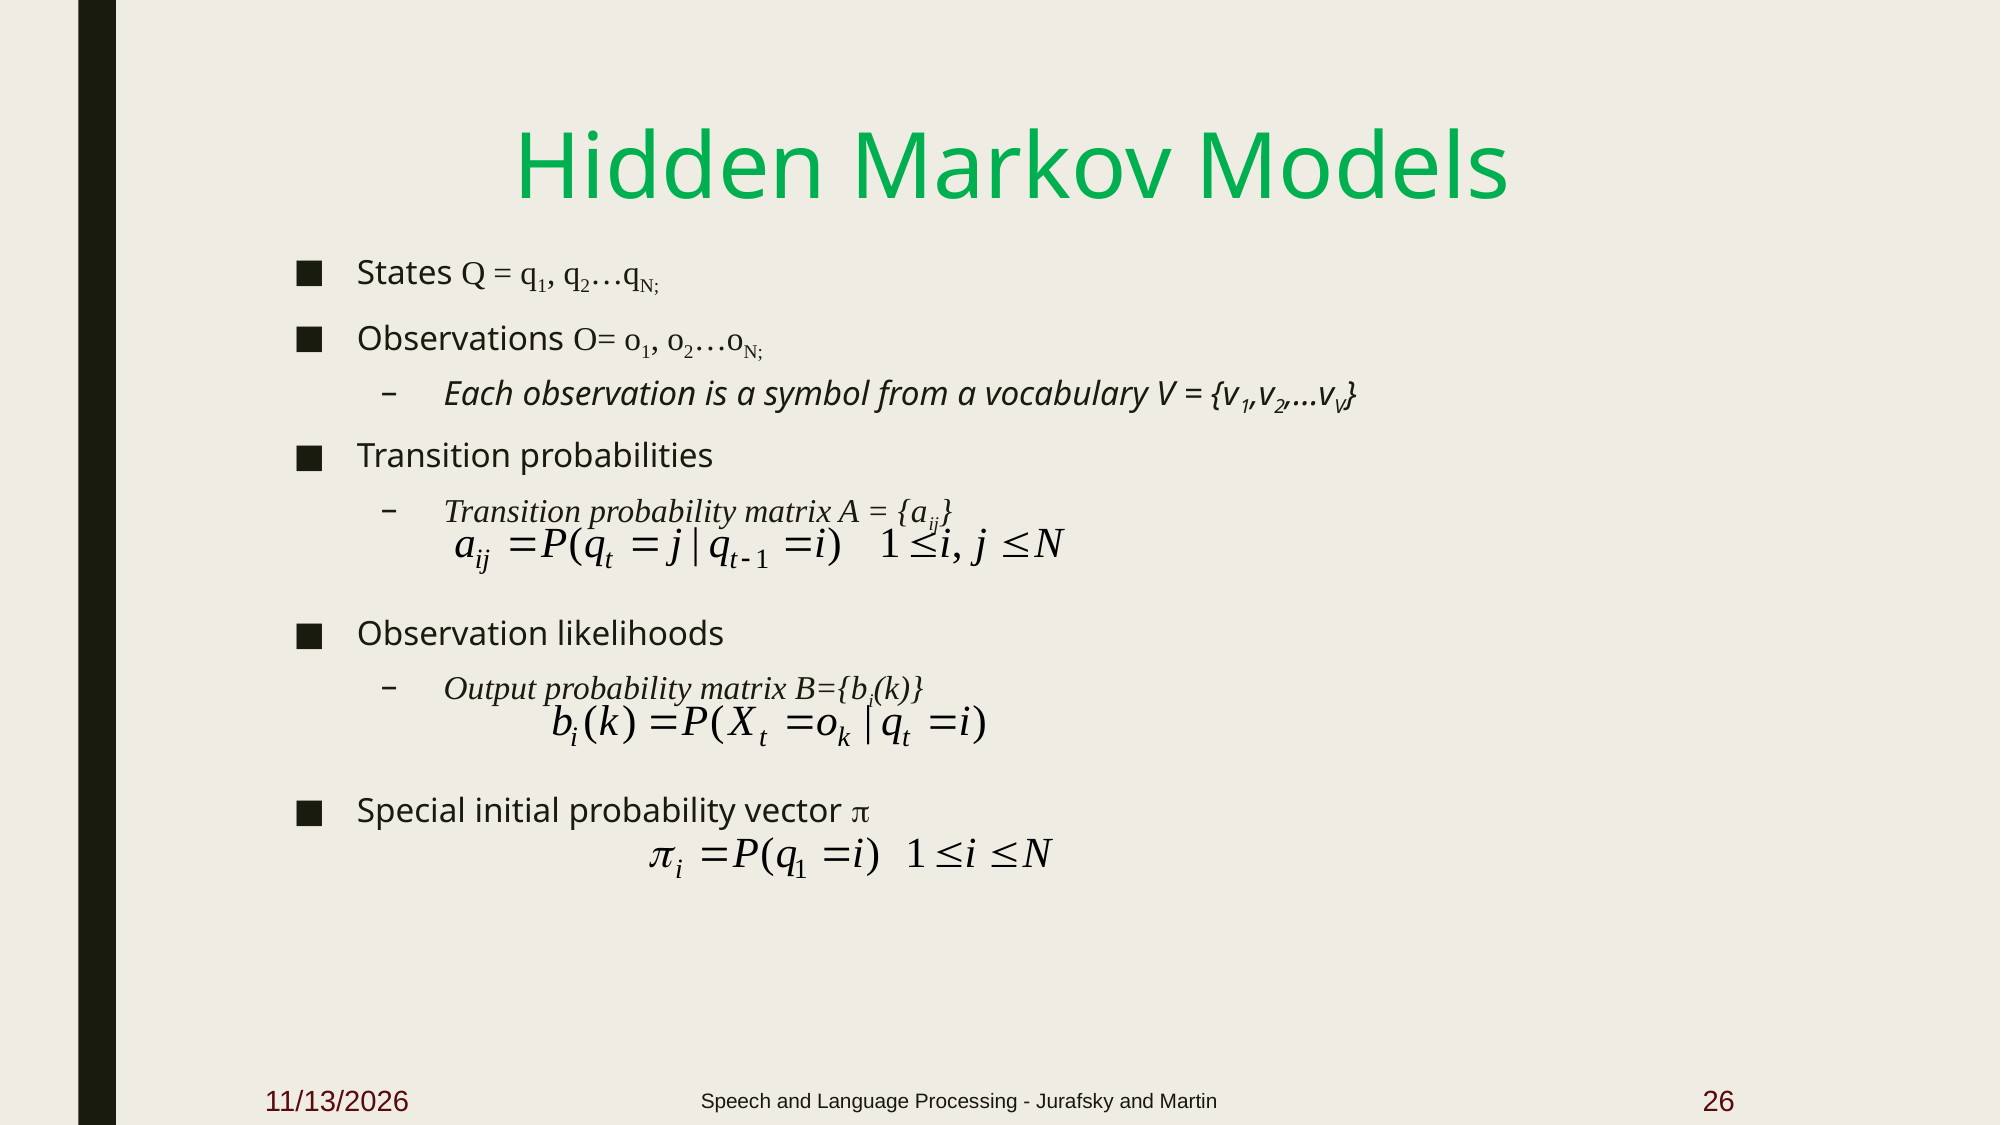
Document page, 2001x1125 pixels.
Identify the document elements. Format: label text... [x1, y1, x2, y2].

footer Speech and Language Processing - Jurafsky and Martin [450, 1074, 1674, 1125]
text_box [543, 691, 1001, 760]
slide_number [249, 1074, 450, 1125]
list States Q = q1, q2…qN; Observations O= o1, o2…oN; Each observation is a symbol from a vocabulary V = {v1,v2,…vV} Transition probabilities Transition probability matrix A = {aij} Observation likelihoods Output probability matrix B={bi(k)} Special initial probability vector  [278, 244, 1567, 995]
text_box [641, 824, 1065, 892]
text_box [445, 514, 1080, 586]
title Hidden Markov Models [225, 112, 1800, 234]
slide_number 26 [1674, 1074, 1750, 1125]
